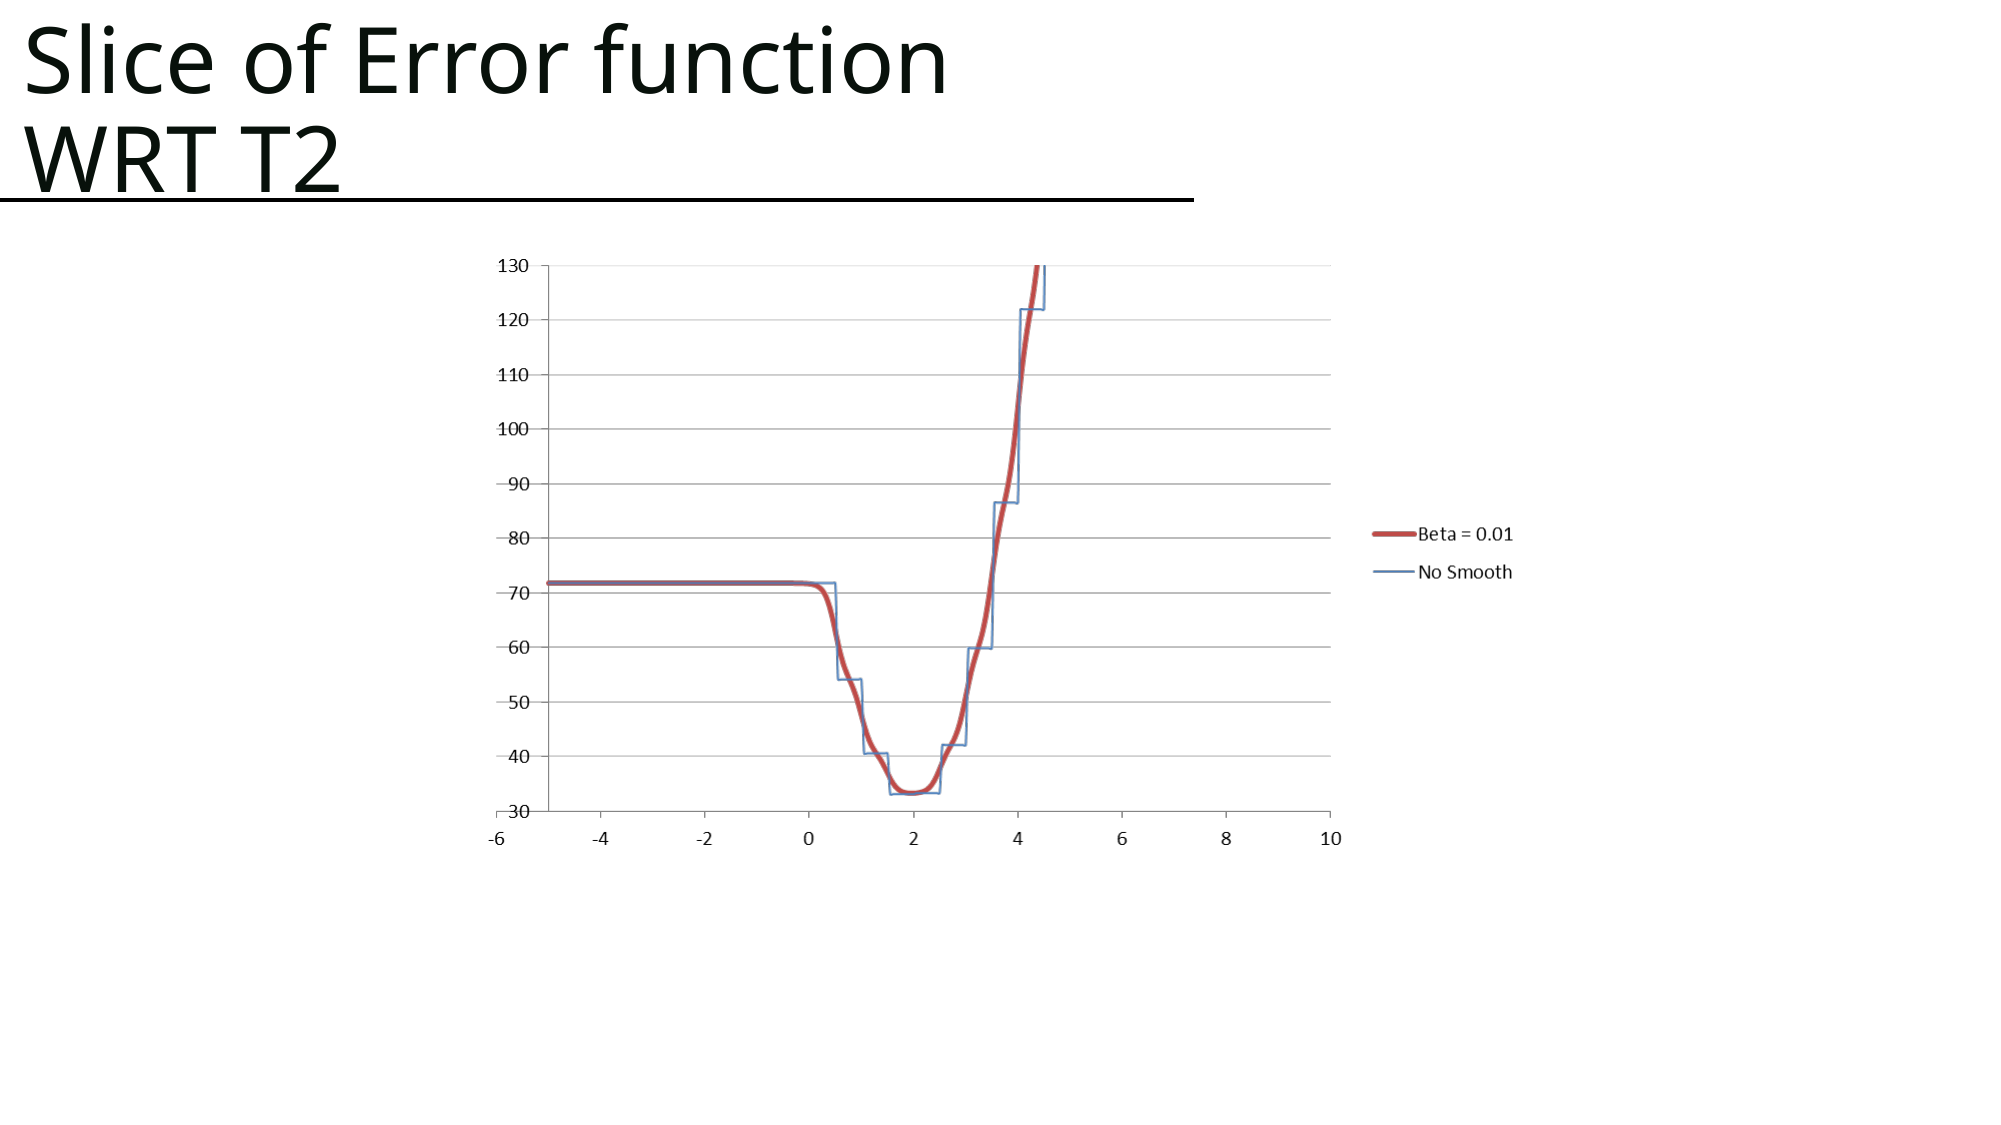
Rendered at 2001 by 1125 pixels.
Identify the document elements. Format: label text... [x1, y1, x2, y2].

picture [465, 242, 1534, 864]
title Slice of Error function WRT T2 [8, 4, 1136, 223]
